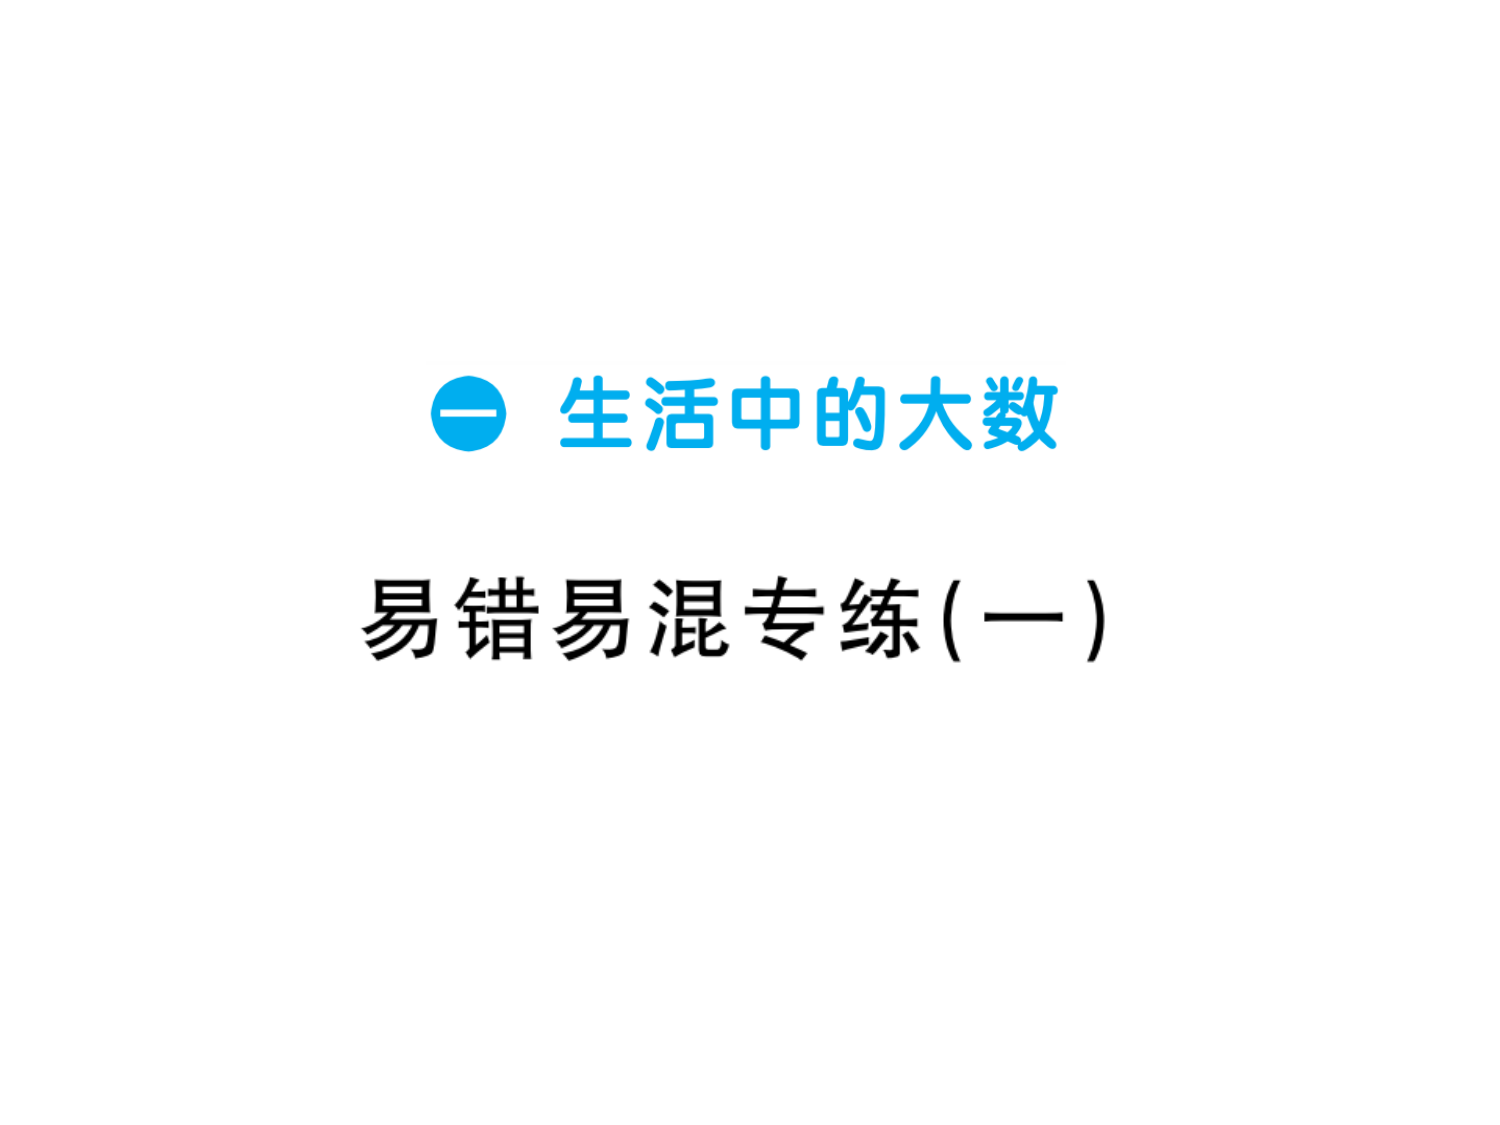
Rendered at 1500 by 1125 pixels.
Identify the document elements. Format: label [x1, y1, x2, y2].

picture [412, 361, 1066, 468]
picture [348, 562, 1130, 669]
